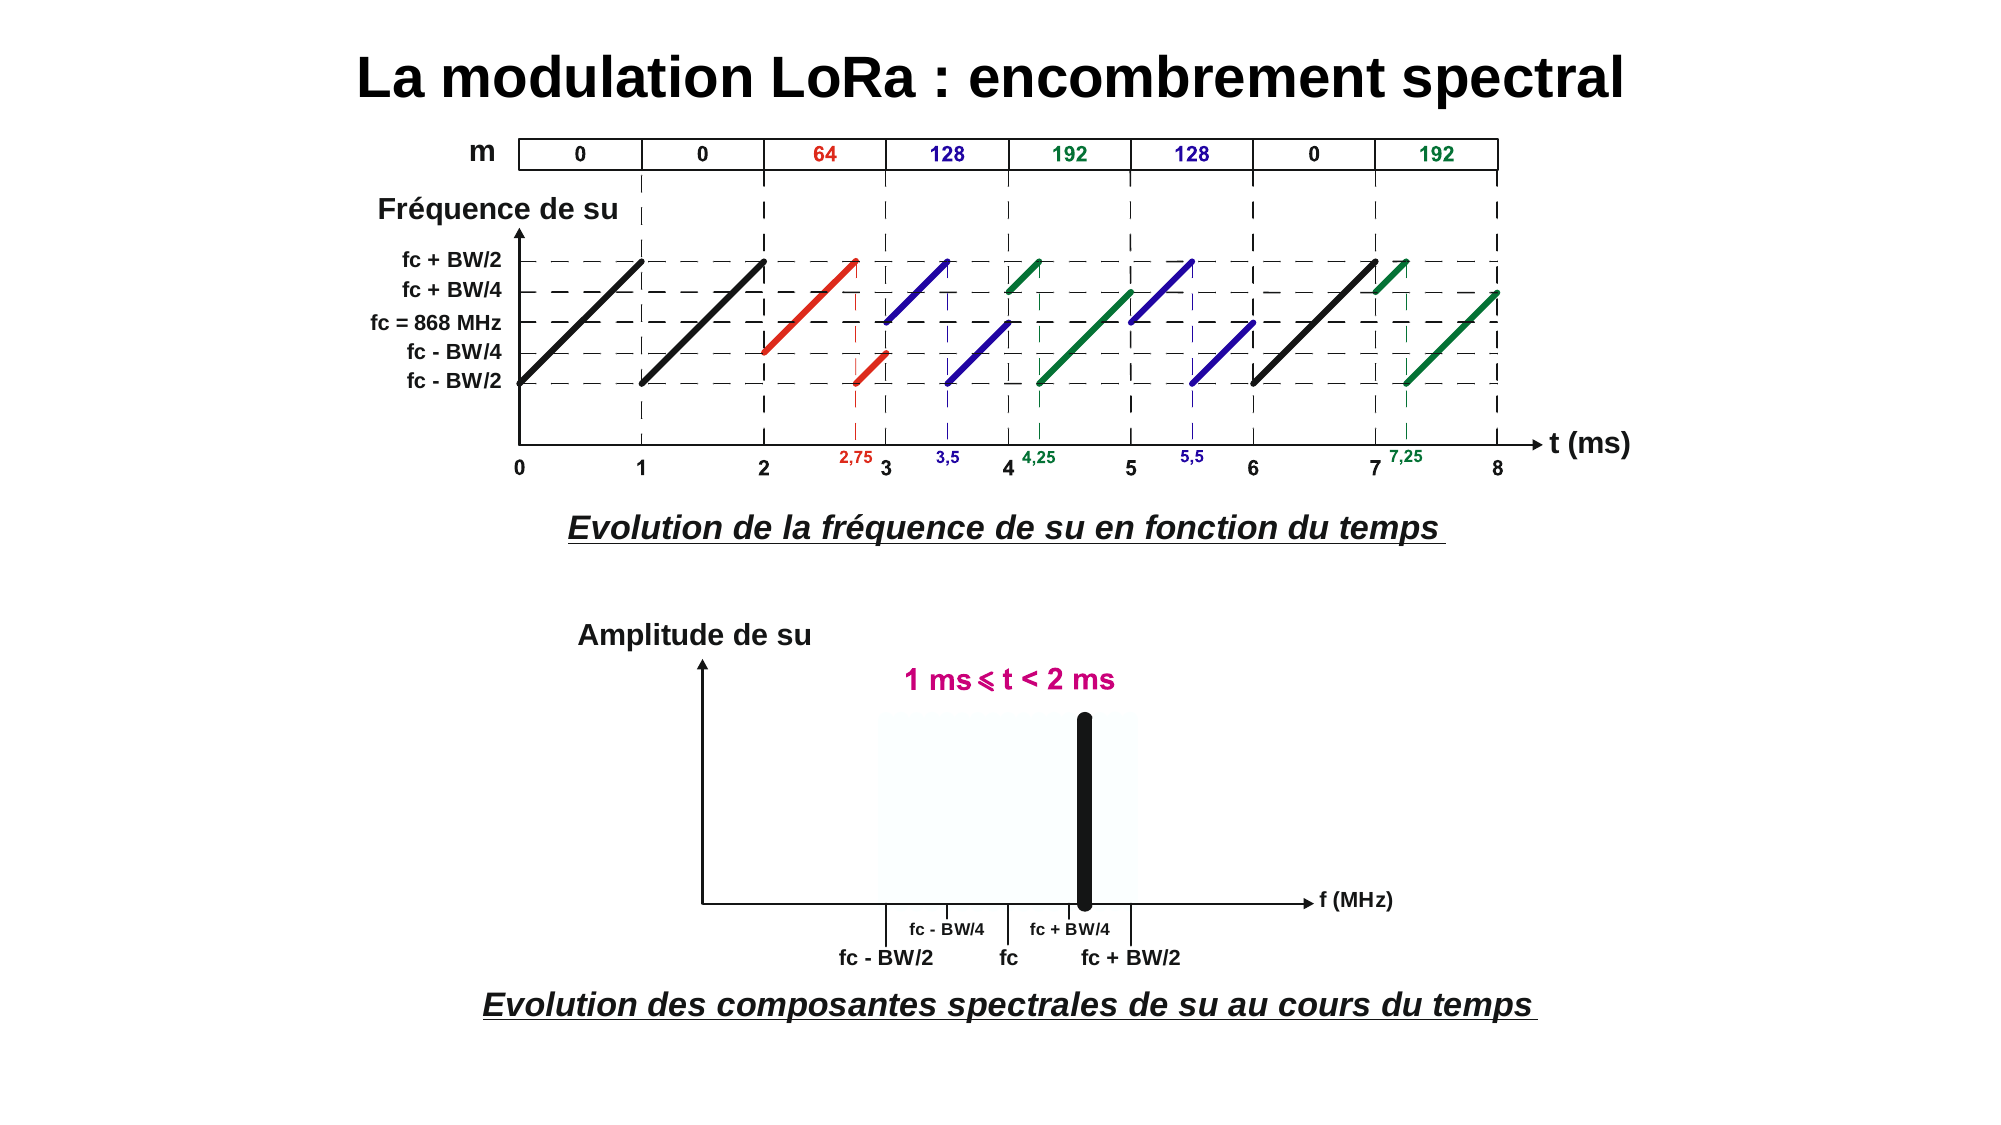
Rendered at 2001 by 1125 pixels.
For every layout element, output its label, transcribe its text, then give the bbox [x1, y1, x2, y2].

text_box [367, 135, 1632, 1025]
text_box La modulation LoRa : encombrement spectral [342, 32, 1658, 117]
